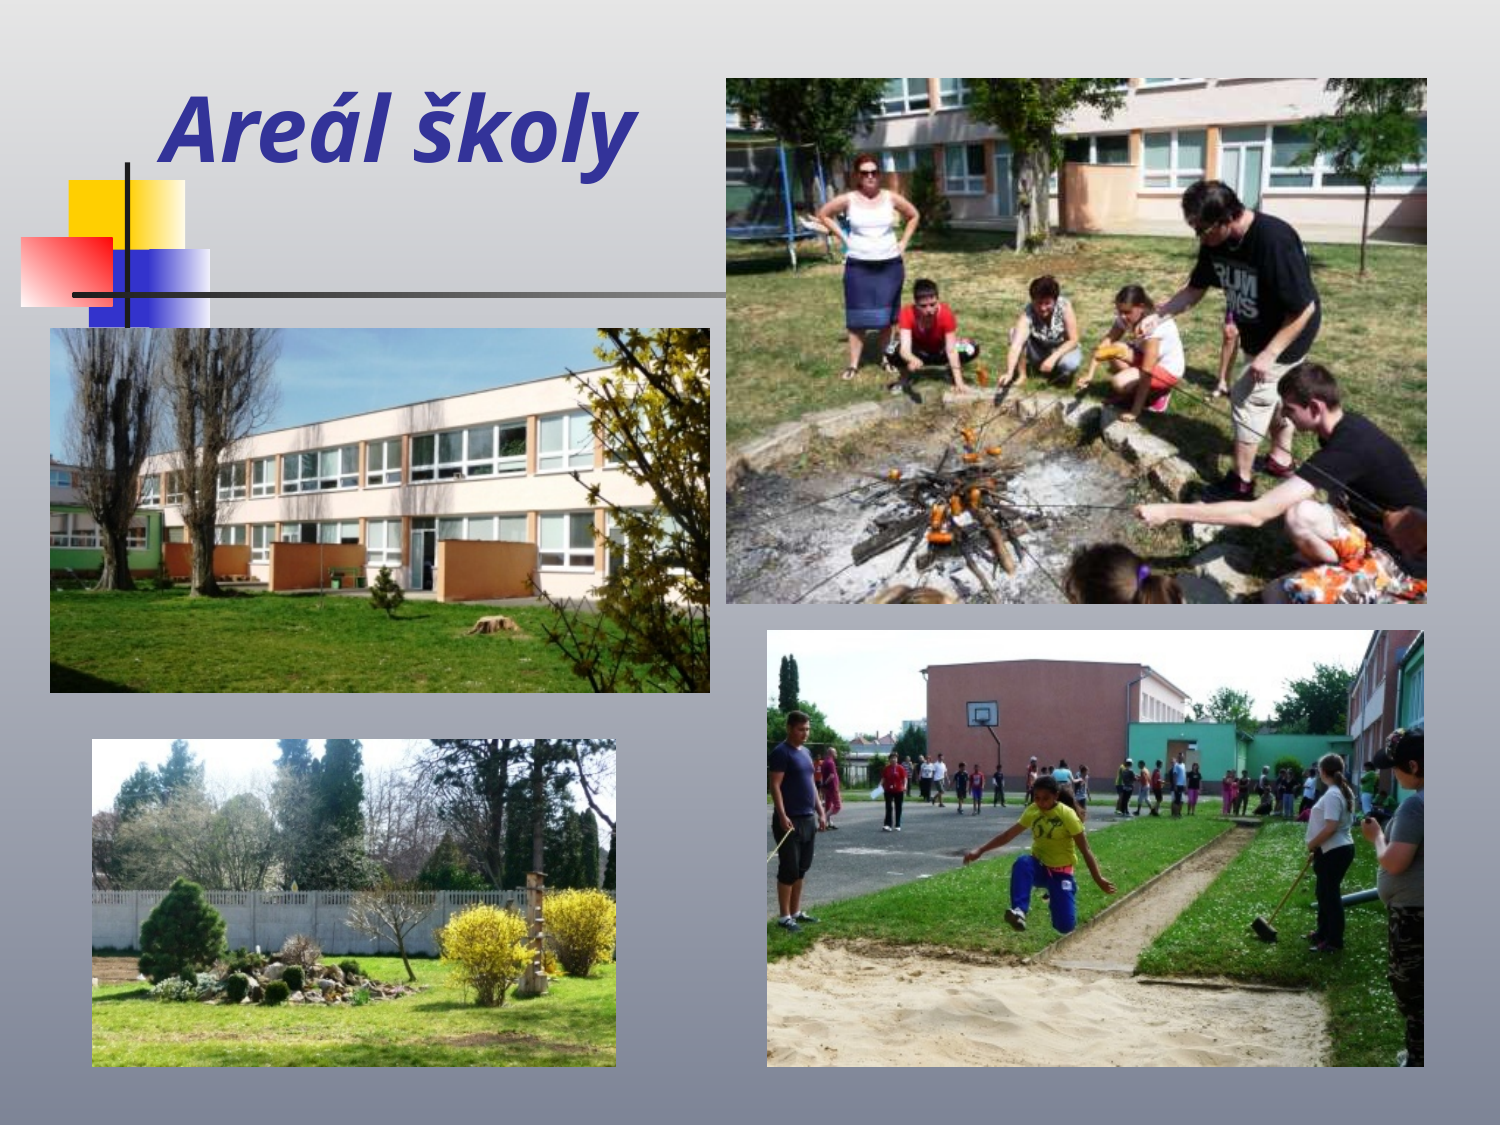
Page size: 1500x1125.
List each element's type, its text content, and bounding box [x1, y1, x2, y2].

title Areál školy [100, 31, 827, 188]
picture [726, 77, 1427, 604]
picture [49, 328, 710, 693]
picture [92, 739, 616, 1067]
picture [767, 630, 1424, 1067]
